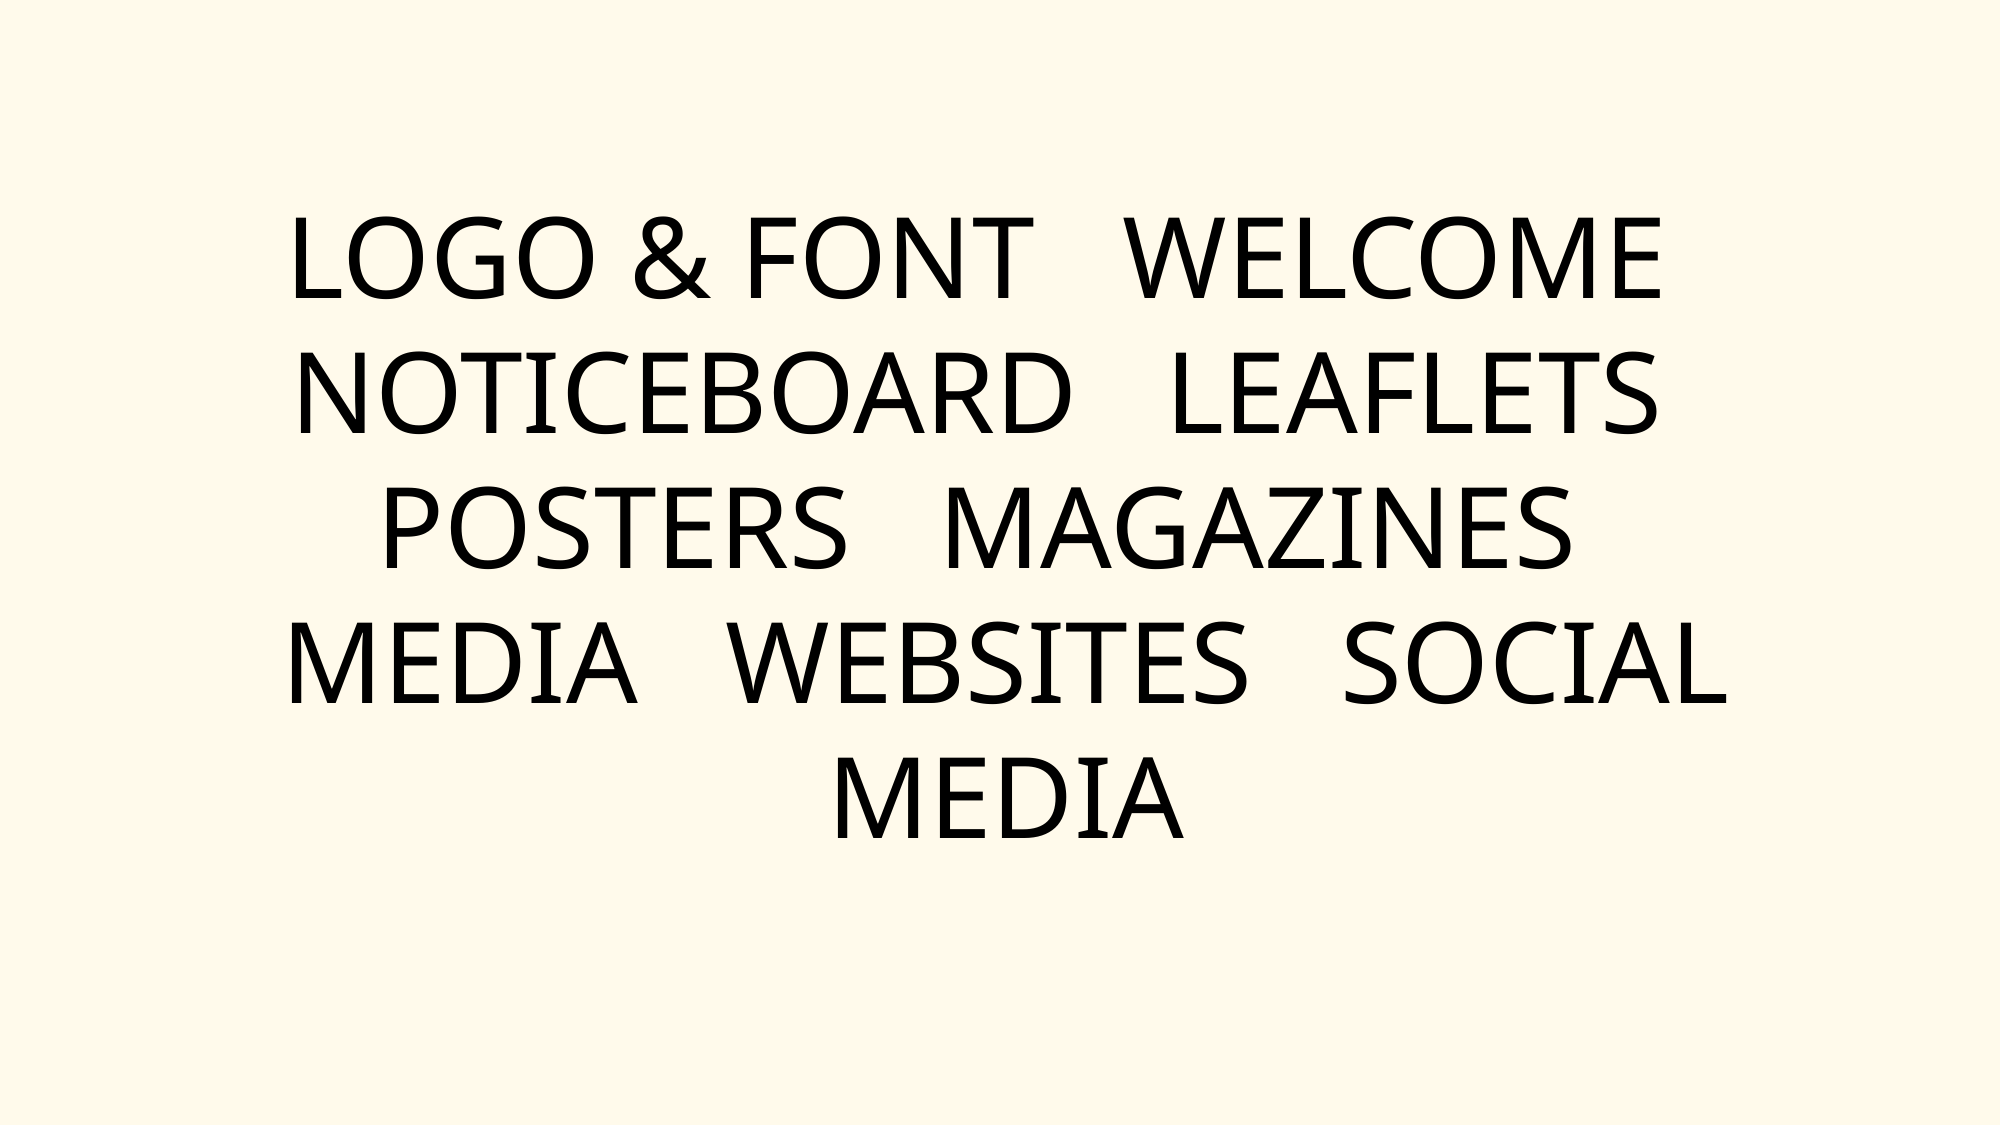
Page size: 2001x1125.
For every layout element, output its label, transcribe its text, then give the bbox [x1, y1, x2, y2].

text_box LOGO & FONT WELCOME NOTICEBOARD LEAFLETS POSTERS MAGAZINES MEDIA WEBSITES SOCIAL MEDIA [256, 178, 1757, 869]
